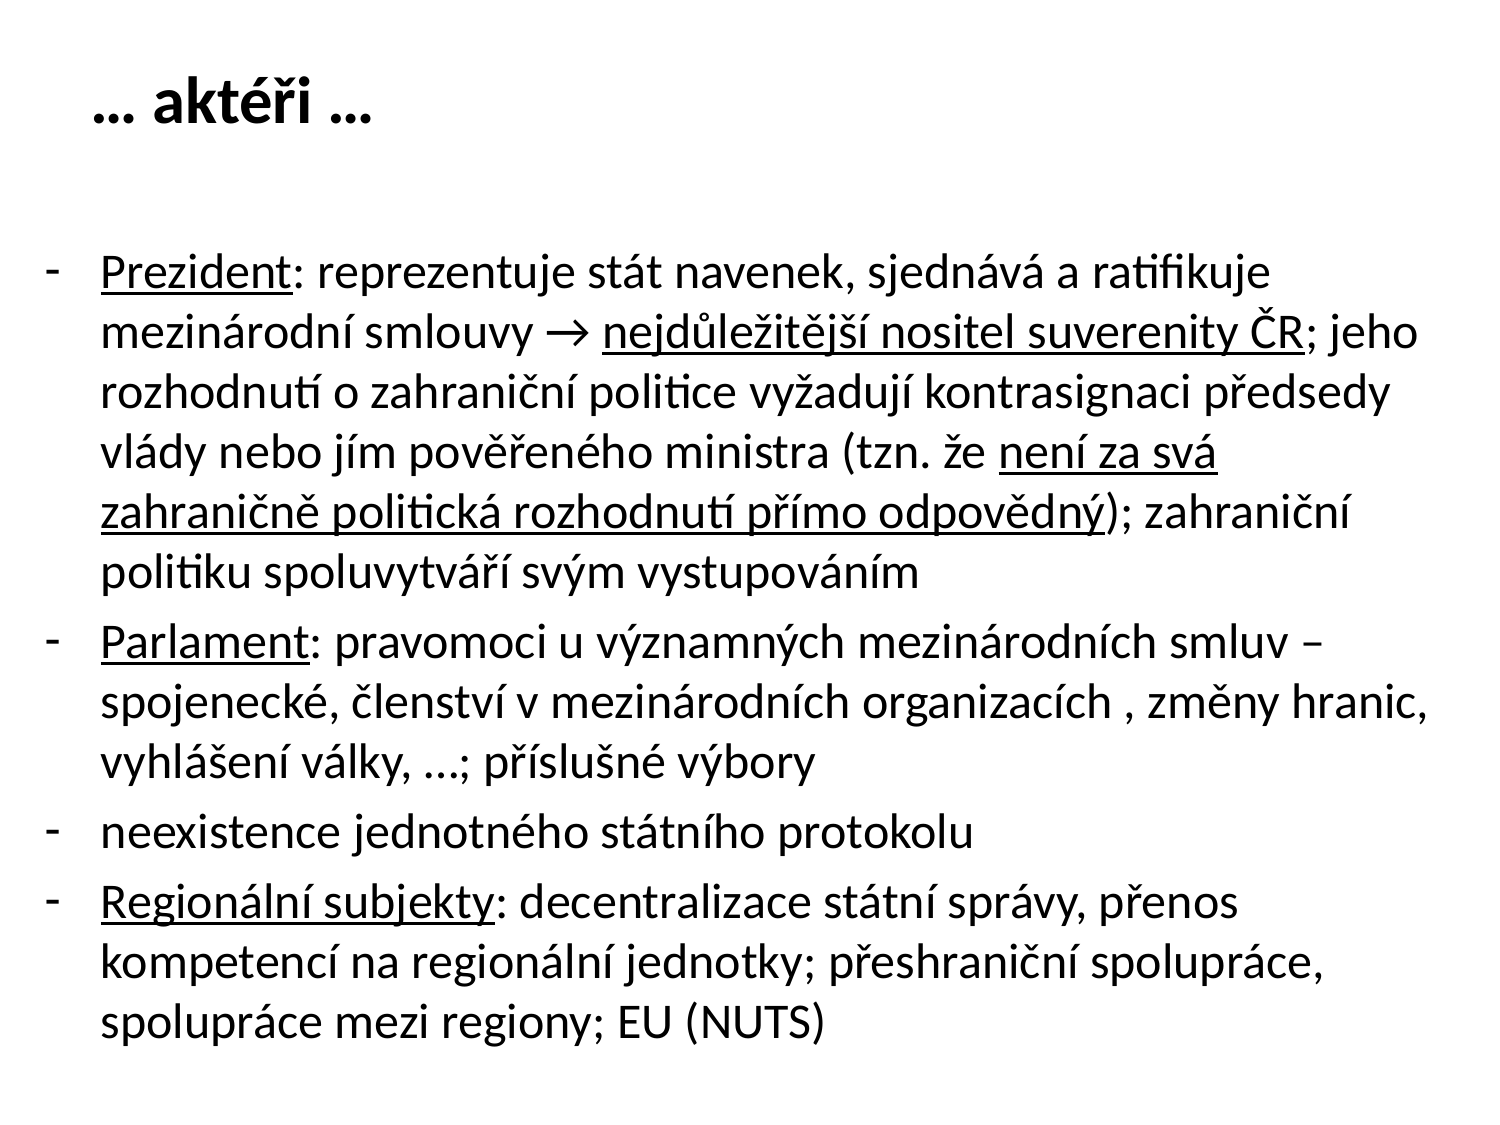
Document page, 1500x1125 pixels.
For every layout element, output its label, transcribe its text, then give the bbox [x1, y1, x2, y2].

title … aktéři … [75, 45, 1425, 149]
list Prezident: reprezentuje stát navenek, sjednává a ratifikuje mezinárodní smlouvy → nejdůležitější nositel suverenity ČR; jeho rozhodnutí o zahraniční politice vyžadují kontrasignaci předsedy vlády nebo jím pověřeného ministra (tzn. že není za svá zahraničně politická rozhodnutí přímo odpovědný); zahraniční politiku spoluvytváří svým vystupováním Parlament: pravomoci u významných mezinárodních smluv – spojenecké, členství v mezinárodních organizacích , změny hranic, vyhlášení války, …; příslušné výbory neexistence jednotného státního protokolu Regionální subjekty: decentralizace státní správy, přenos kompetencí na regionální jednotky; přeshraniční spolupráce, spolupráce mezi regiony; EU (NUTS) [29, 160, 1463, 1071]
